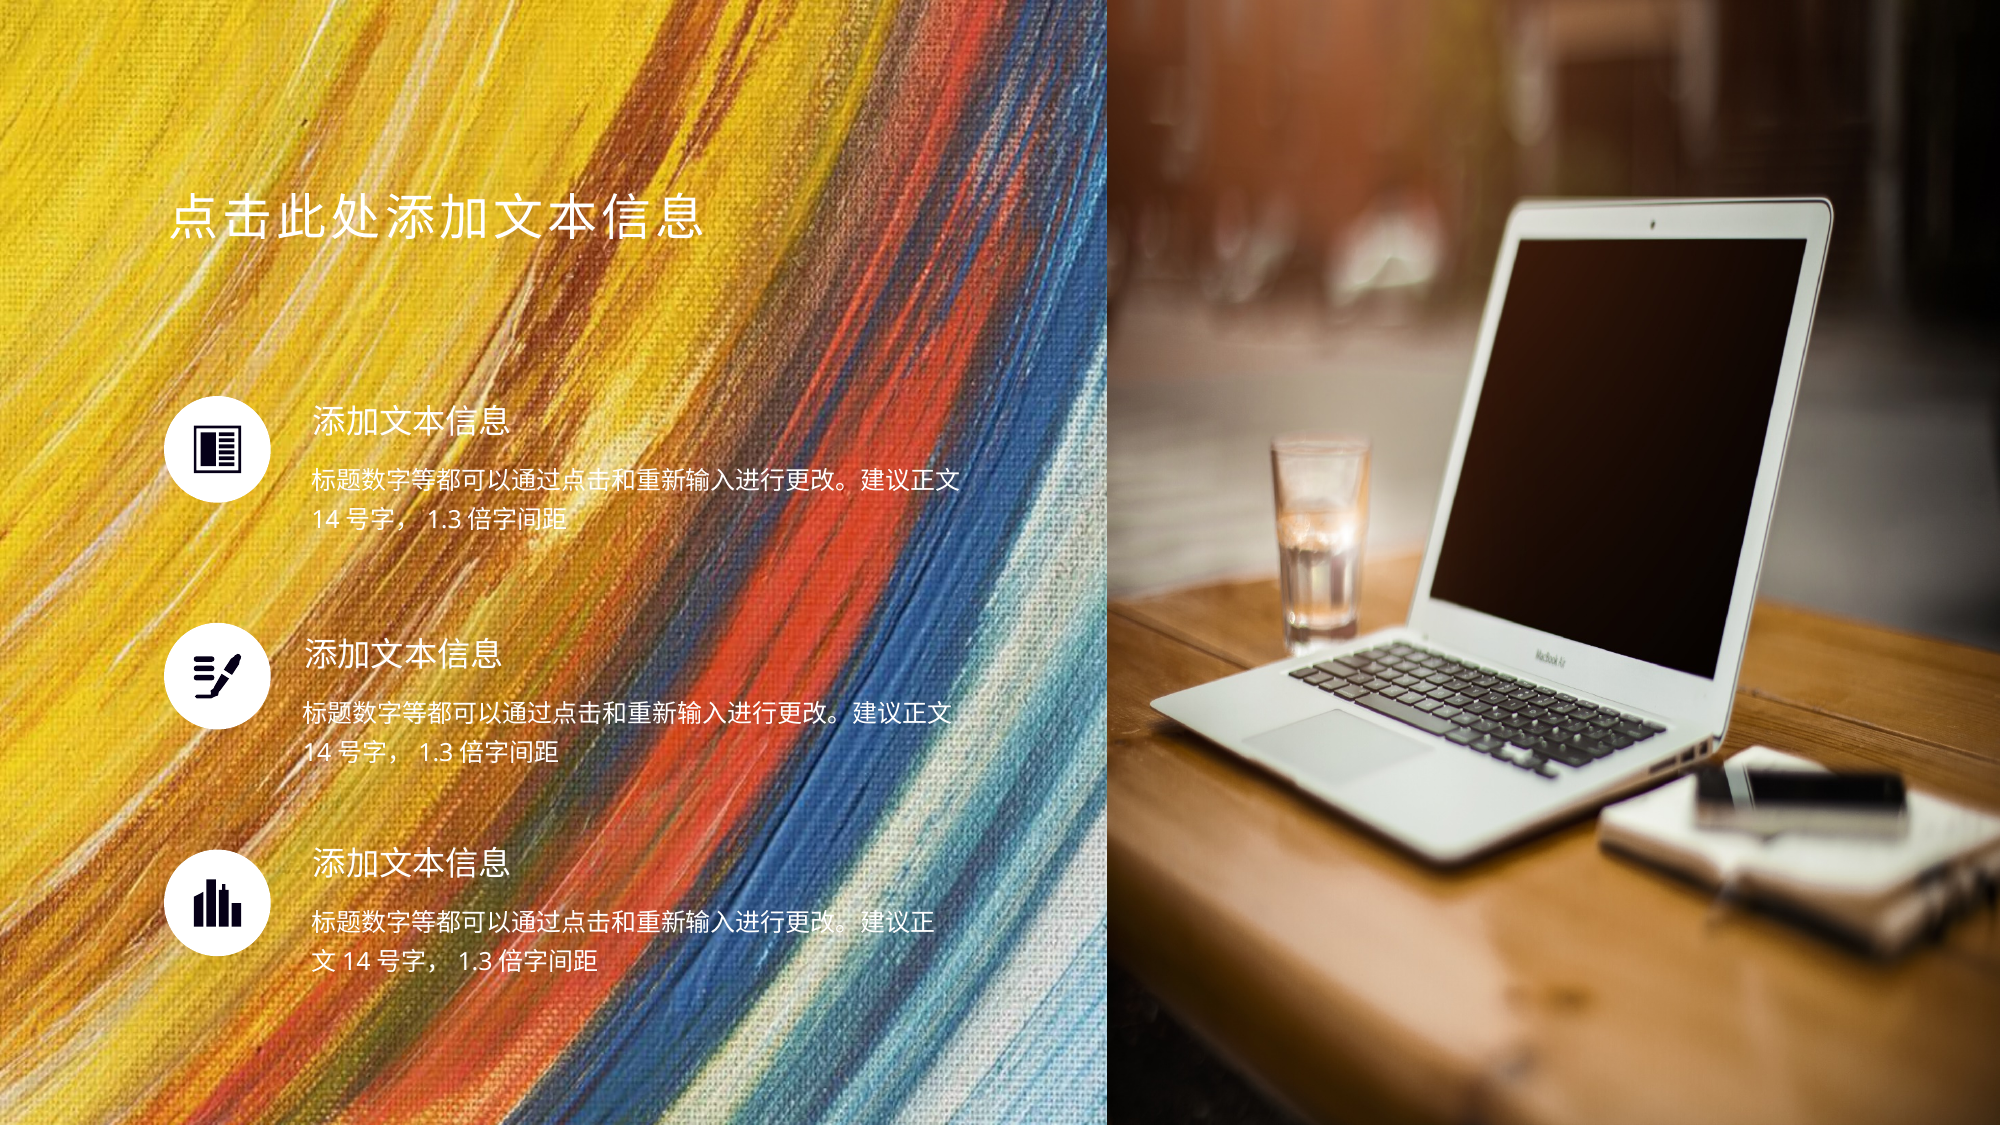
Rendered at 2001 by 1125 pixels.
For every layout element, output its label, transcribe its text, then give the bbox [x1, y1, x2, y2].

text_box 点击此处添加文本信息 [153, 166, 755, 254]
picture [1107, 0, 2000, 1125]
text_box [164, 834, 967, 981]
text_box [164, 393, 1000, 540]
text_box [0, 0, 1107, 1125]
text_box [164, 622, 979, 772]
